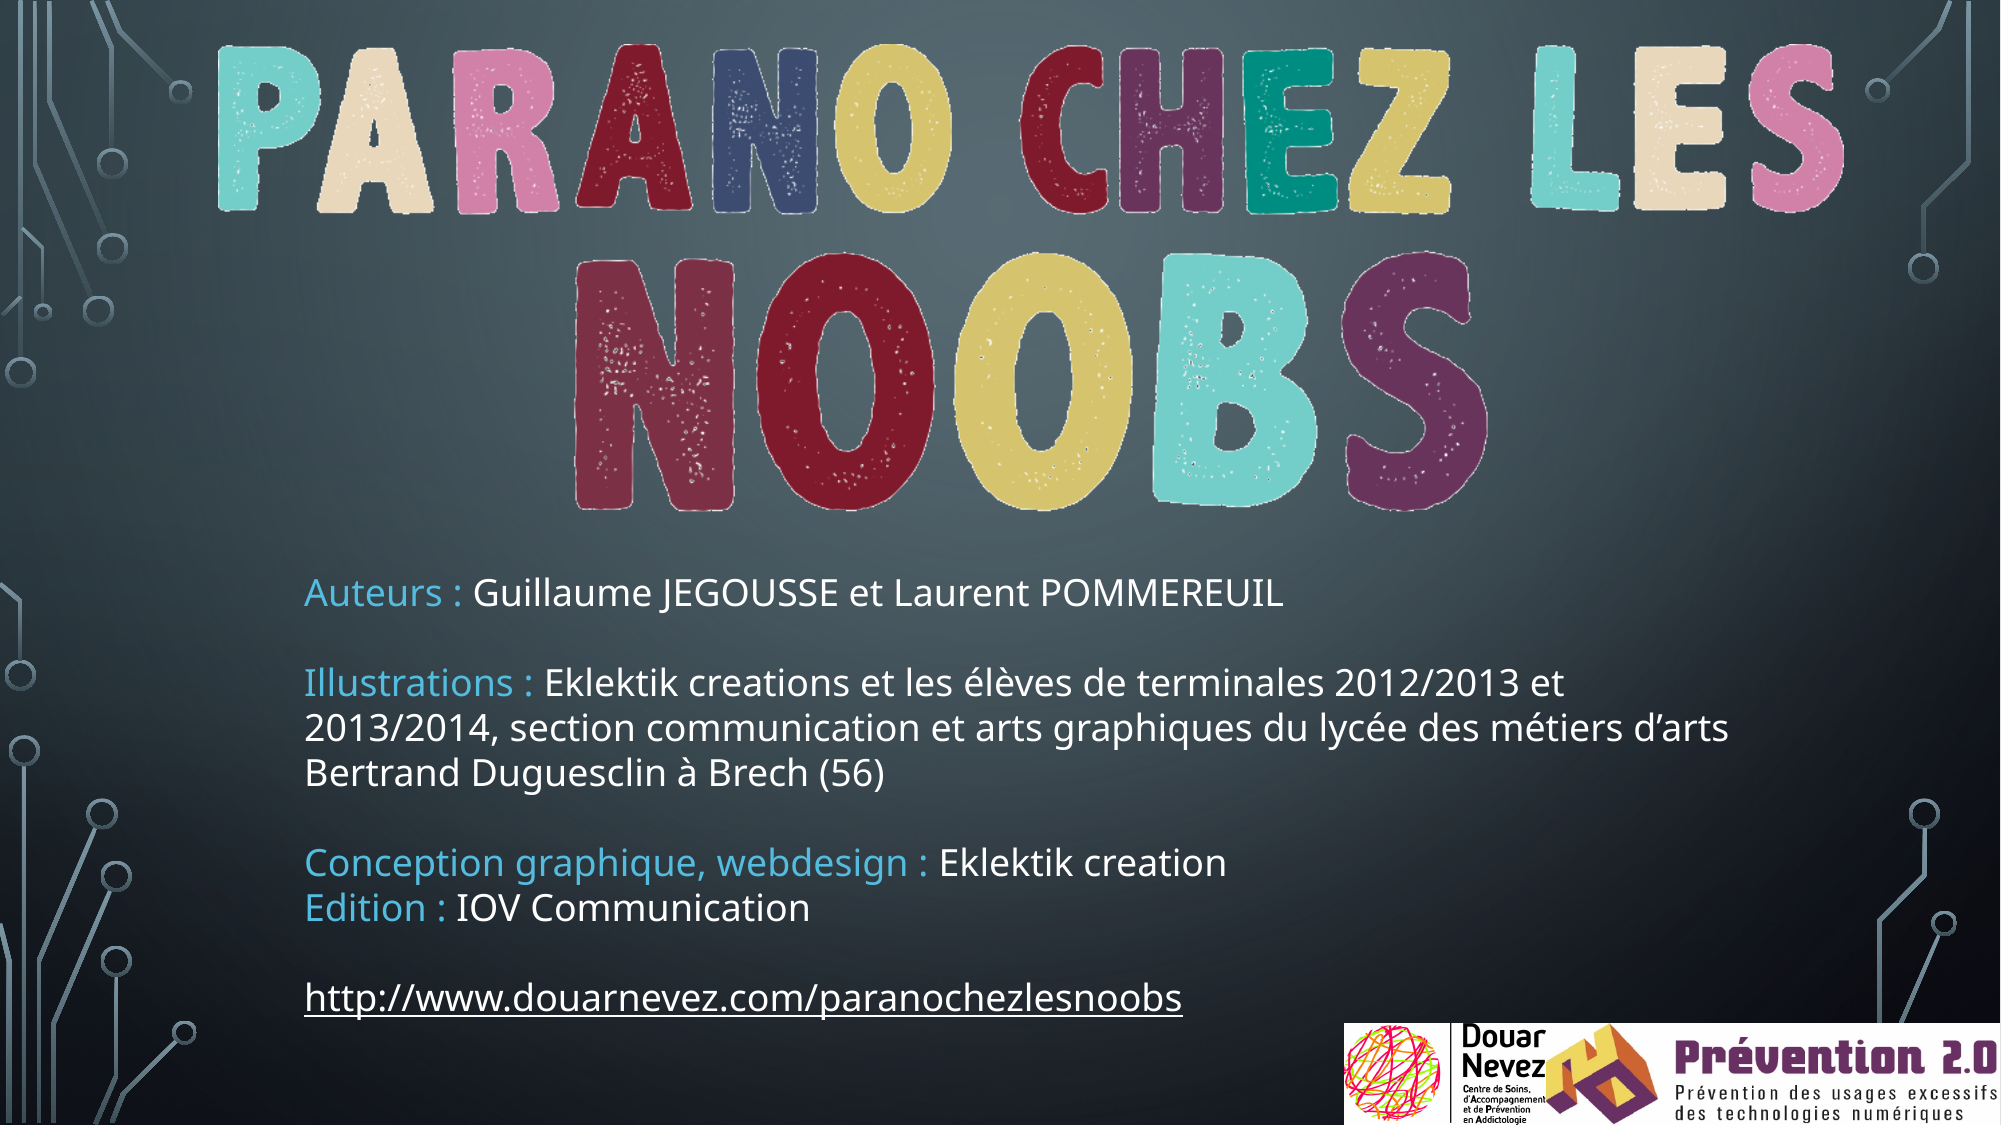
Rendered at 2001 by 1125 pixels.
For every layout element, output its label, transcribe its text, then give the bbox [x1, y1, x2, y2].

picture [1344, 1022, 2000, 1125]
text_box Auteurs : Guillaume JEGOUSSE et Laurent POMMEREUIL Illustrations : Eklektik creations et les élèves de terminales 2012/2013 et 2013/2014, section communication et arts graphiques du lycée des métiers d’arts Bertrand Duguesclin à Brech (56) Conception graphique, webdesign : Eklektik creation Edition : IOV Communication http://www.douarnevez.com/paranochezlesnoobs [289, 561, 1773, 1078]
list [218, 44, 1844, 514]
